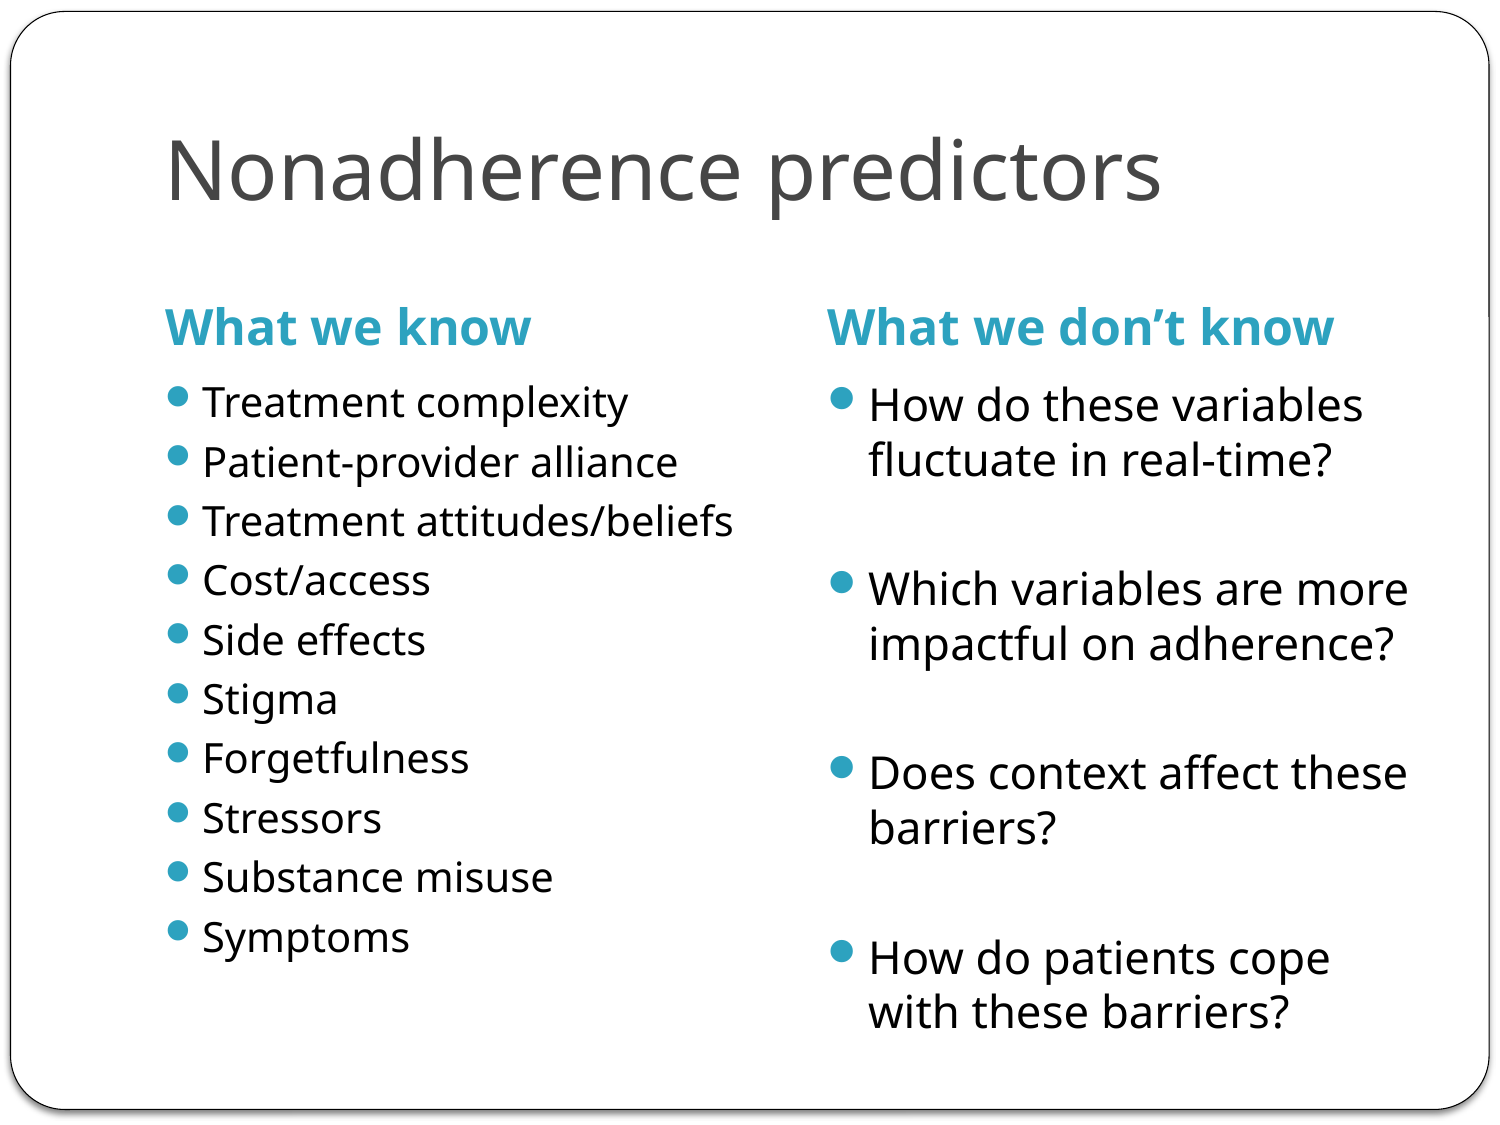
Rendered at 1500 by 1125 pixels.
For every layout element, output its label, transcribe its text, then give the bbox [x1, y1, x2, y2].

title Nonadherence predictors [150, 44, 1425, 233]
list Treatment complexity Patient-provider alliance Treatment attitudes/beliefs Cost/access Side effects Stigma Forgetfulness Stressors Substance misuse Symptoms [150, 368, 763, 1007]
list How do these variables fluctuate in real-time? Which variables are more impactful on adherence? Does context affect these barriers? How do patients cope with these barriers? [812, 368, 1425, 1088]
list What we don’t know [811, 236, 1426, 364]
list What we know [149, 236, 763, 364]
